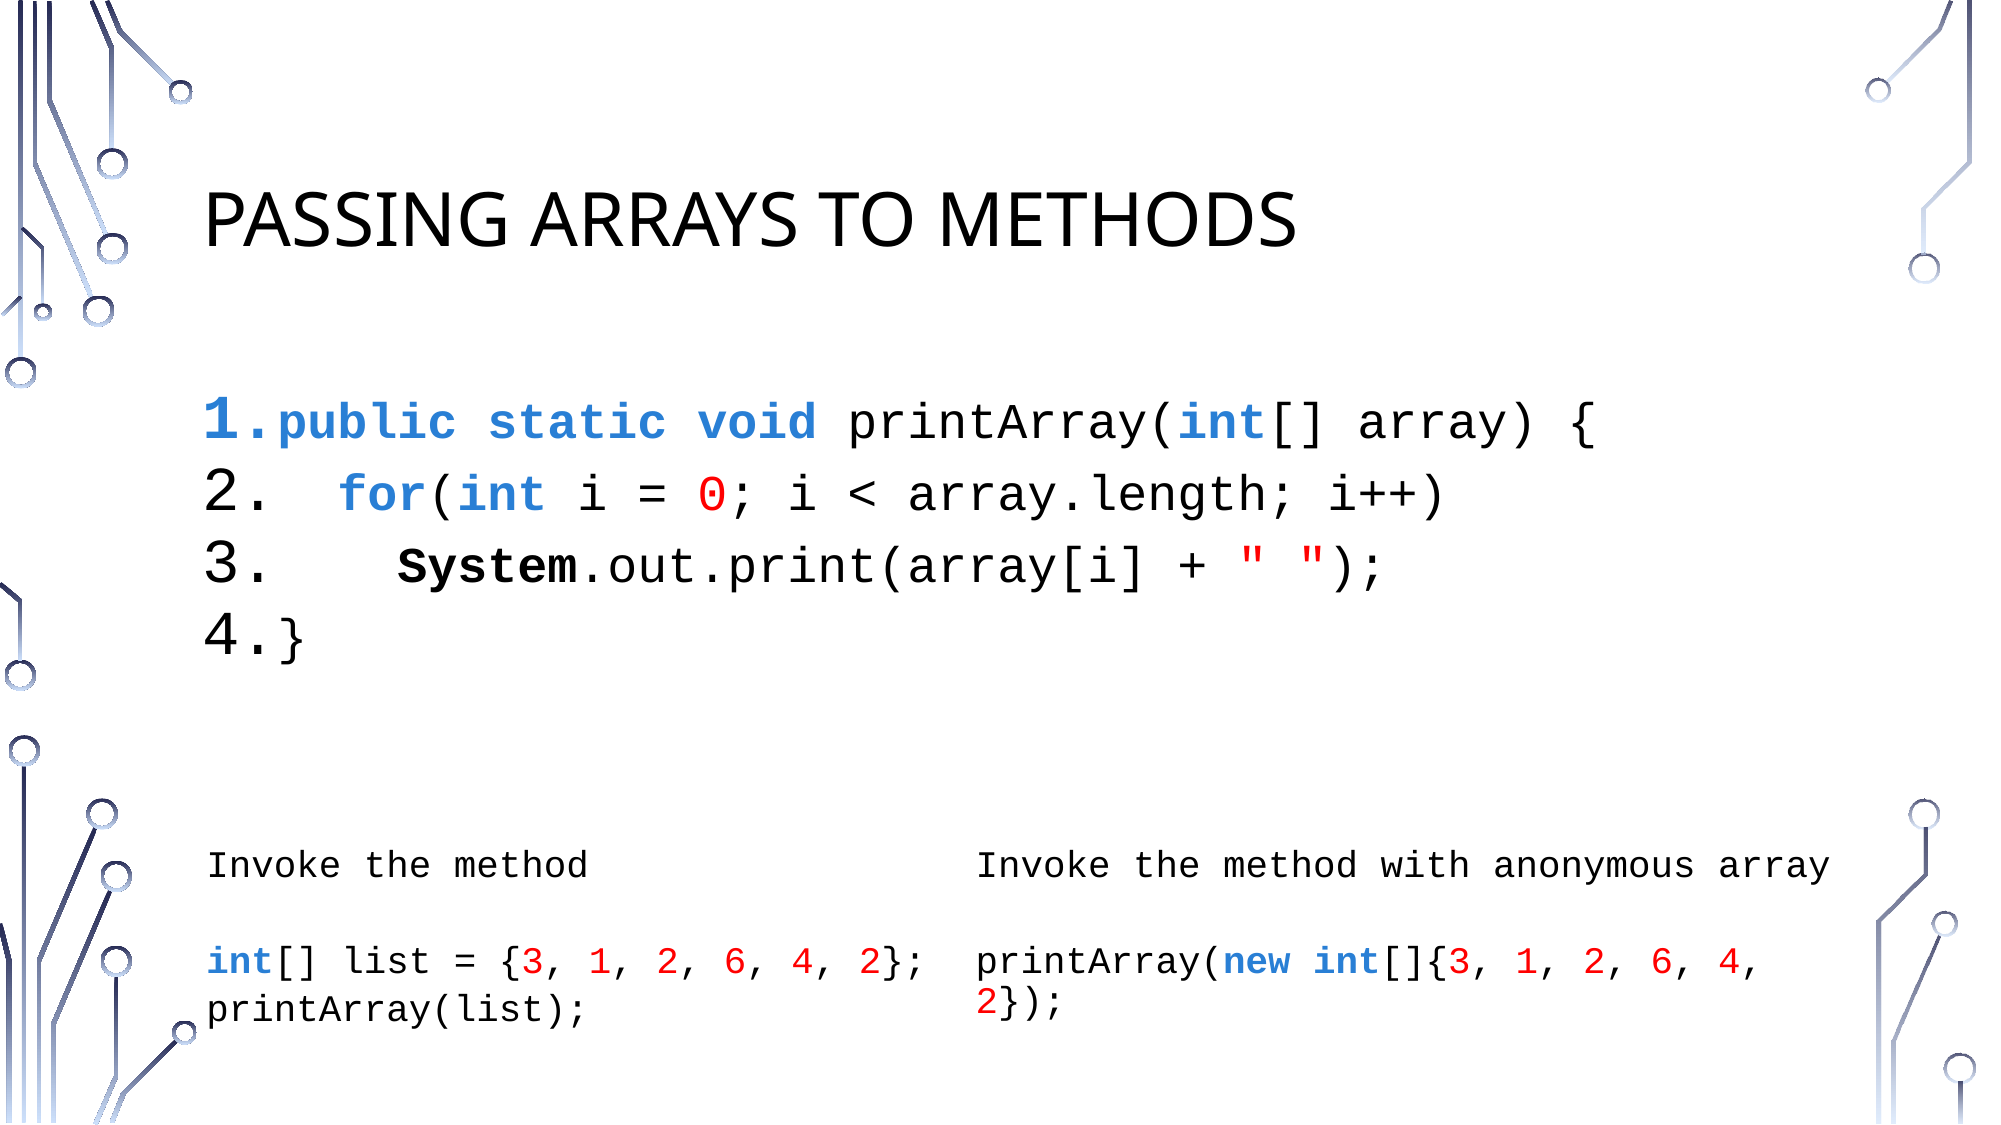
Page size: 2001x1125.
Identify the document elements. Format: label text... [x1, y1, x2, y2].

text_box Invoke the method with anonymous array printArray(new int[]{3, 1, 2, 6, 4, 2}); [960, 837, 1890, 1050]
list public static void printArray(int[] array) { for(int i = 0; i < array.length; i++) System.out.print(array[i] + " "); } [187, 369, 1813, 950]
title Passing Arrays to Methods [187, 101, 1813, 344]
text_box Invoke the method int[] list = {3, 1, 2, 6, 4, 2}; printArray(list); [191, 837, 960, 1050]
